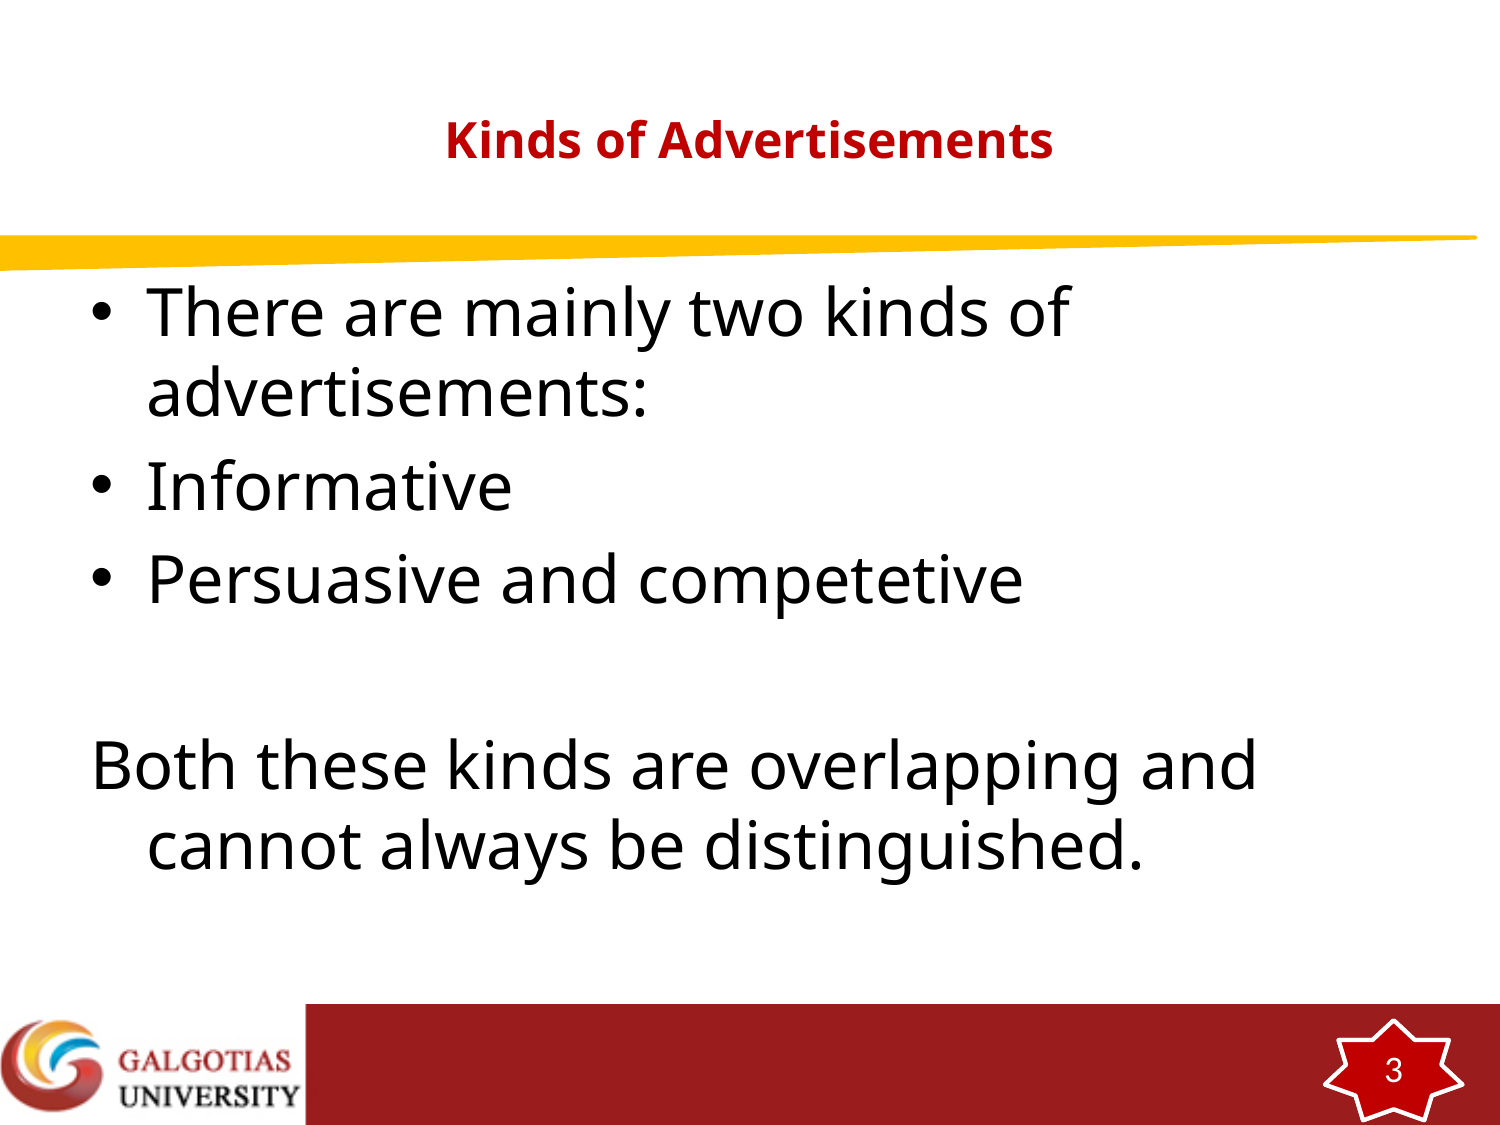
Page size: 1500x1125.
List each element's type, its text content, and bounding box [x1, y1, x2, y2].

list There are mainly two kinds of advertisements: Informative Persuasive and competetive Both these kinds are overlapping and cannot always be distinguished. [74, 262, 1426, 1006]
title Kinds of Advertisements [74, 44, 1426, 233]
picture [0, 1004, 1500, 1125]
